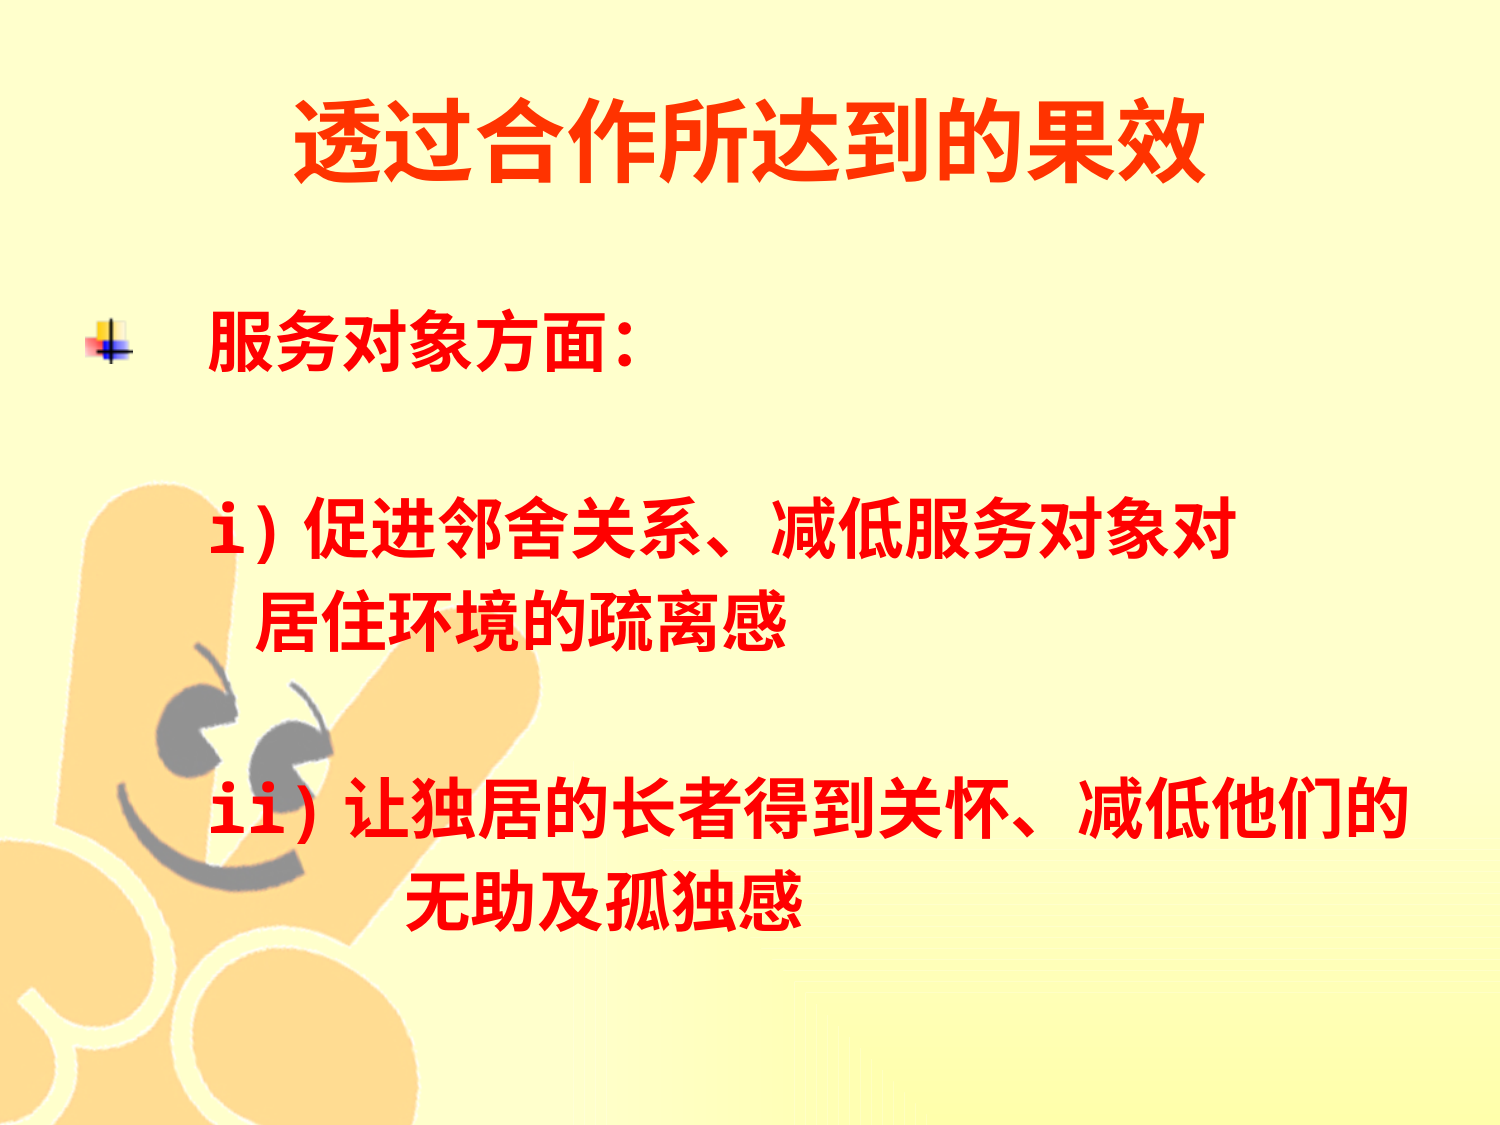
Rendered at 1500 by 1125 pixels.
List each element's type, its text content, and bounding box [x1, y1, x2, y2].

list 服务对象方面： i)促进邻舍关系、减低服务对象对 居住环境的疏离感 ii)让独居的长者得到关怀、减低他们的 无助及孤独感 [70, 292, 1500, 1035]
picture [85, 316, 133, 364]
title 透过合作所达到的果效 [0, 45, 1500, 233]
